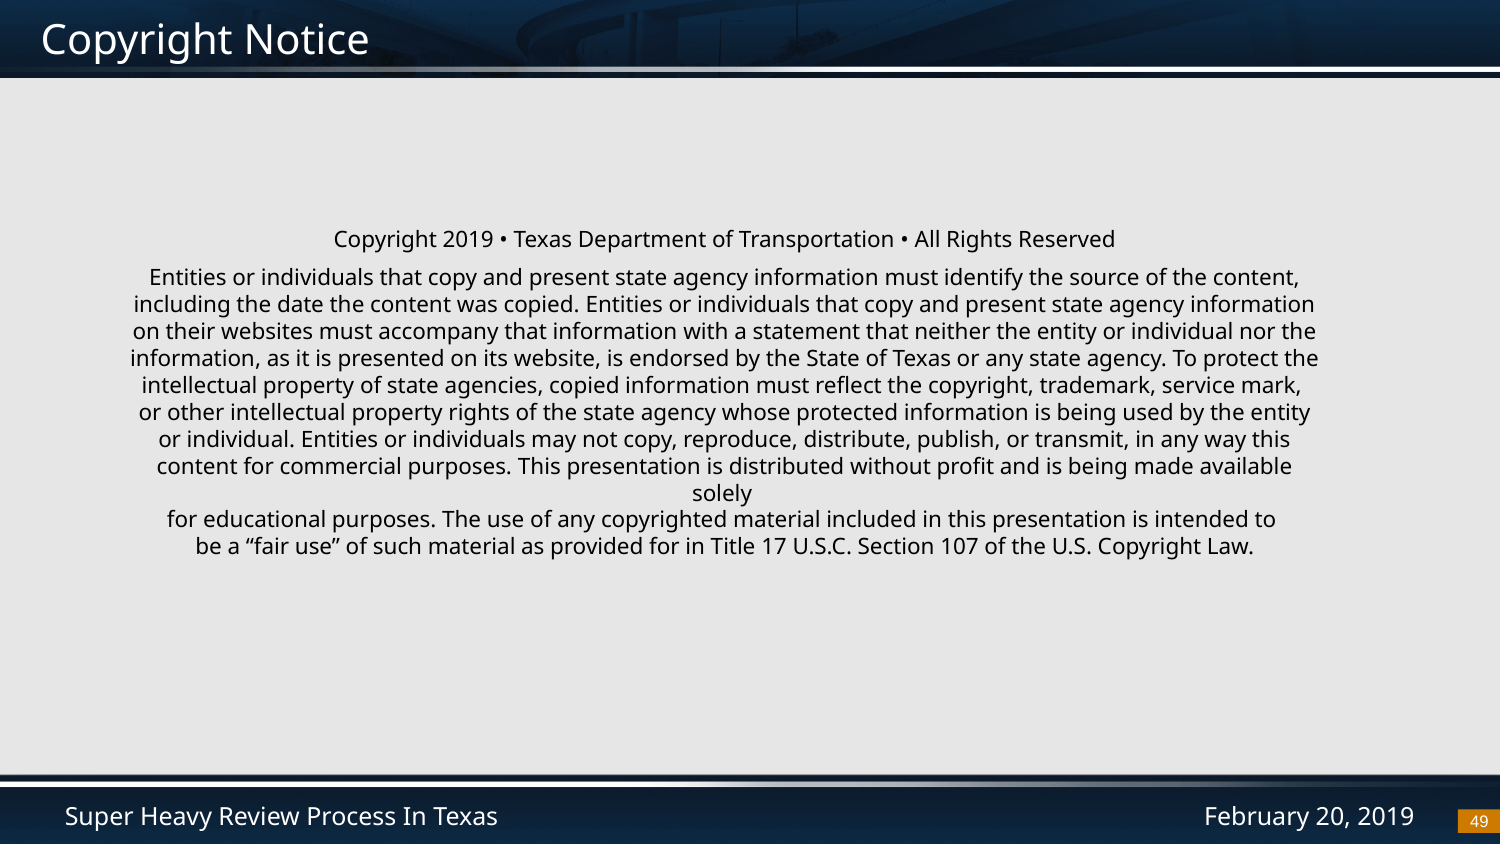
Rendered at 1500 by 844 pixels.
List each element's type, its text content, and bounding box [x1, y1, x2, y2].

list Copyright 2019 • Texas Department of Transportation • All Rights Reserved Entities or individuals that copy and present state agency information must identify the source of the content, including the date the content was copied. Entities or individuals that copy and present state agency information on their websites must accompany that information with a statement that neither the entity or individual nor the information, as it is presented on its website, is endorsed by the State of Texas or any state agency. To protect the intellectual property of state agencies, copied information must reflect the copyright, trademark, service mark, or other intellectual property rights of the state agency whose protected information is being used by the entity or individual. Entities or individuals may not copy, reproduce, distribute, publish, or transmit, in any way this content for commercial purposes. This presentation is distributed without profit and is being made available solely for educational purposes. The use of any copyrighted material included in this presentation is intended to be a “fair use” of such material as provided for in Title 17 U.S.C. Section 107 of the U.S. Copyright Law. [125, 225, 1325, 574]
title Copyright Notice [40, 5, 1411, 71]
picture [0, 0, 1500, 78]
picture [0, 774, 1500, 844]
slide_number 49 [1454, 809, 1489, 833]
